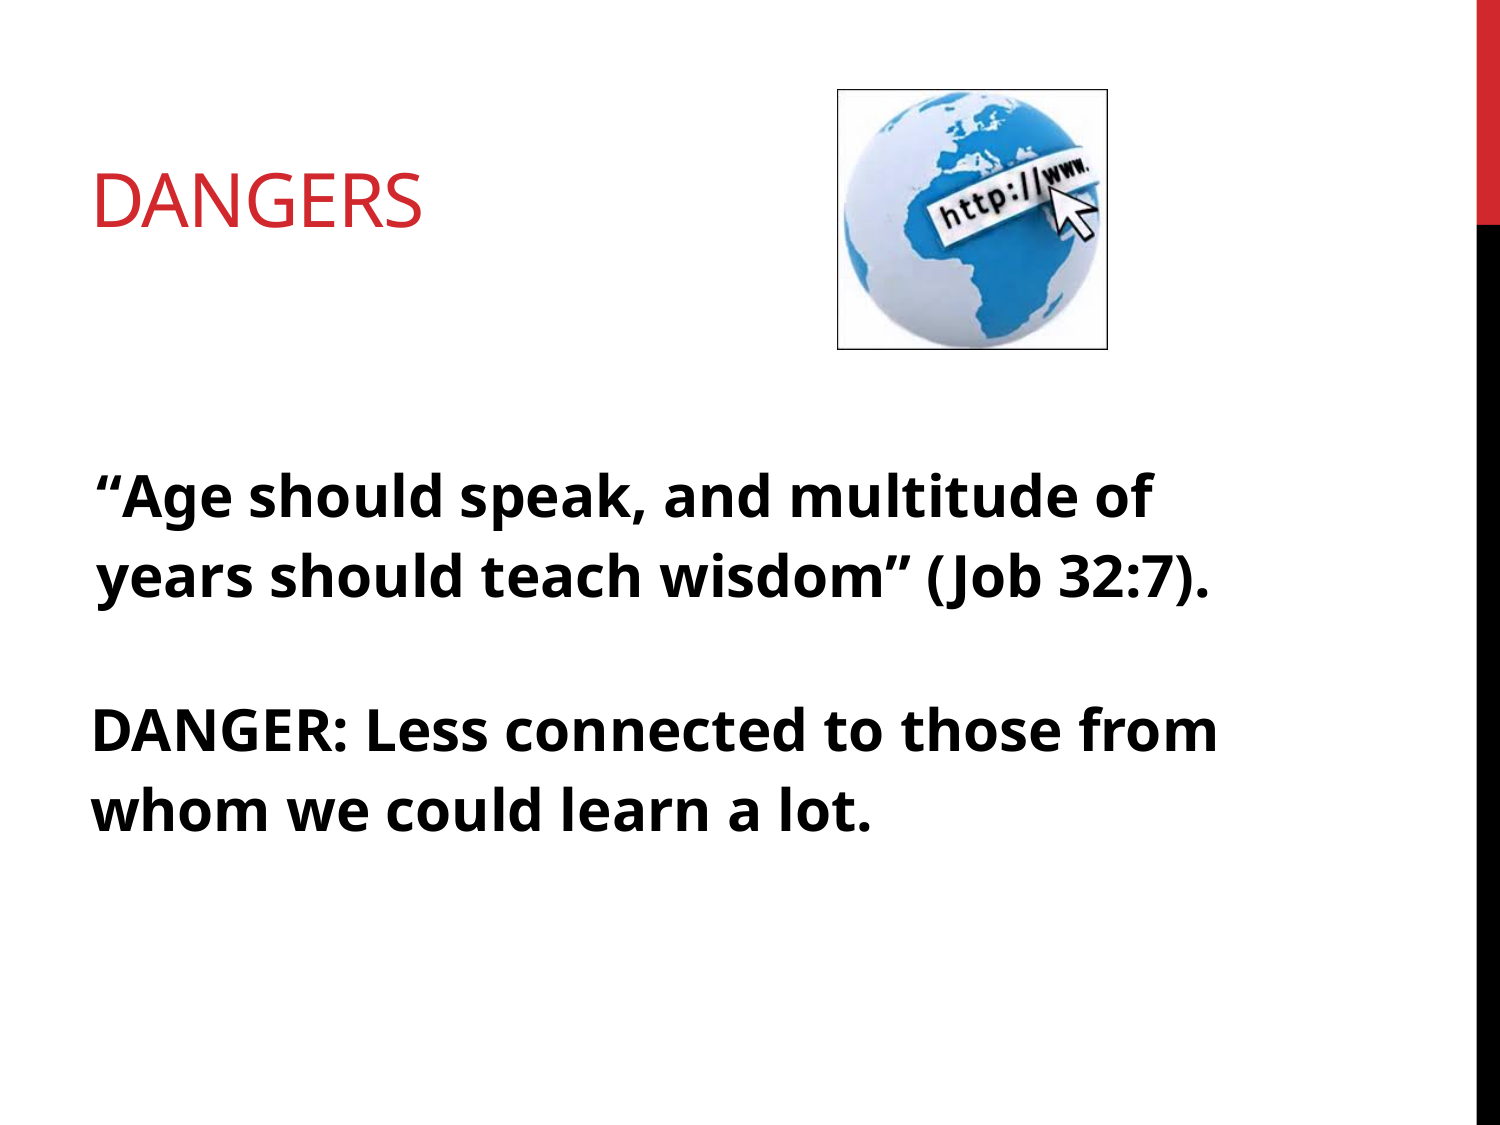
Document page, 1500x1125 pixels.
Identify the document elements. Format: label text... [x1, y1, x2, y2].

picture [836, 89, 1108, 350]
title Dangers [75, 25, 1025, 250]
list “Age should speak, and multitude of years should teach wisdom” (Job 32:7). DANGER: Less connected to those from whom we could learn a lot. [75, 287, 1325, 1005]
